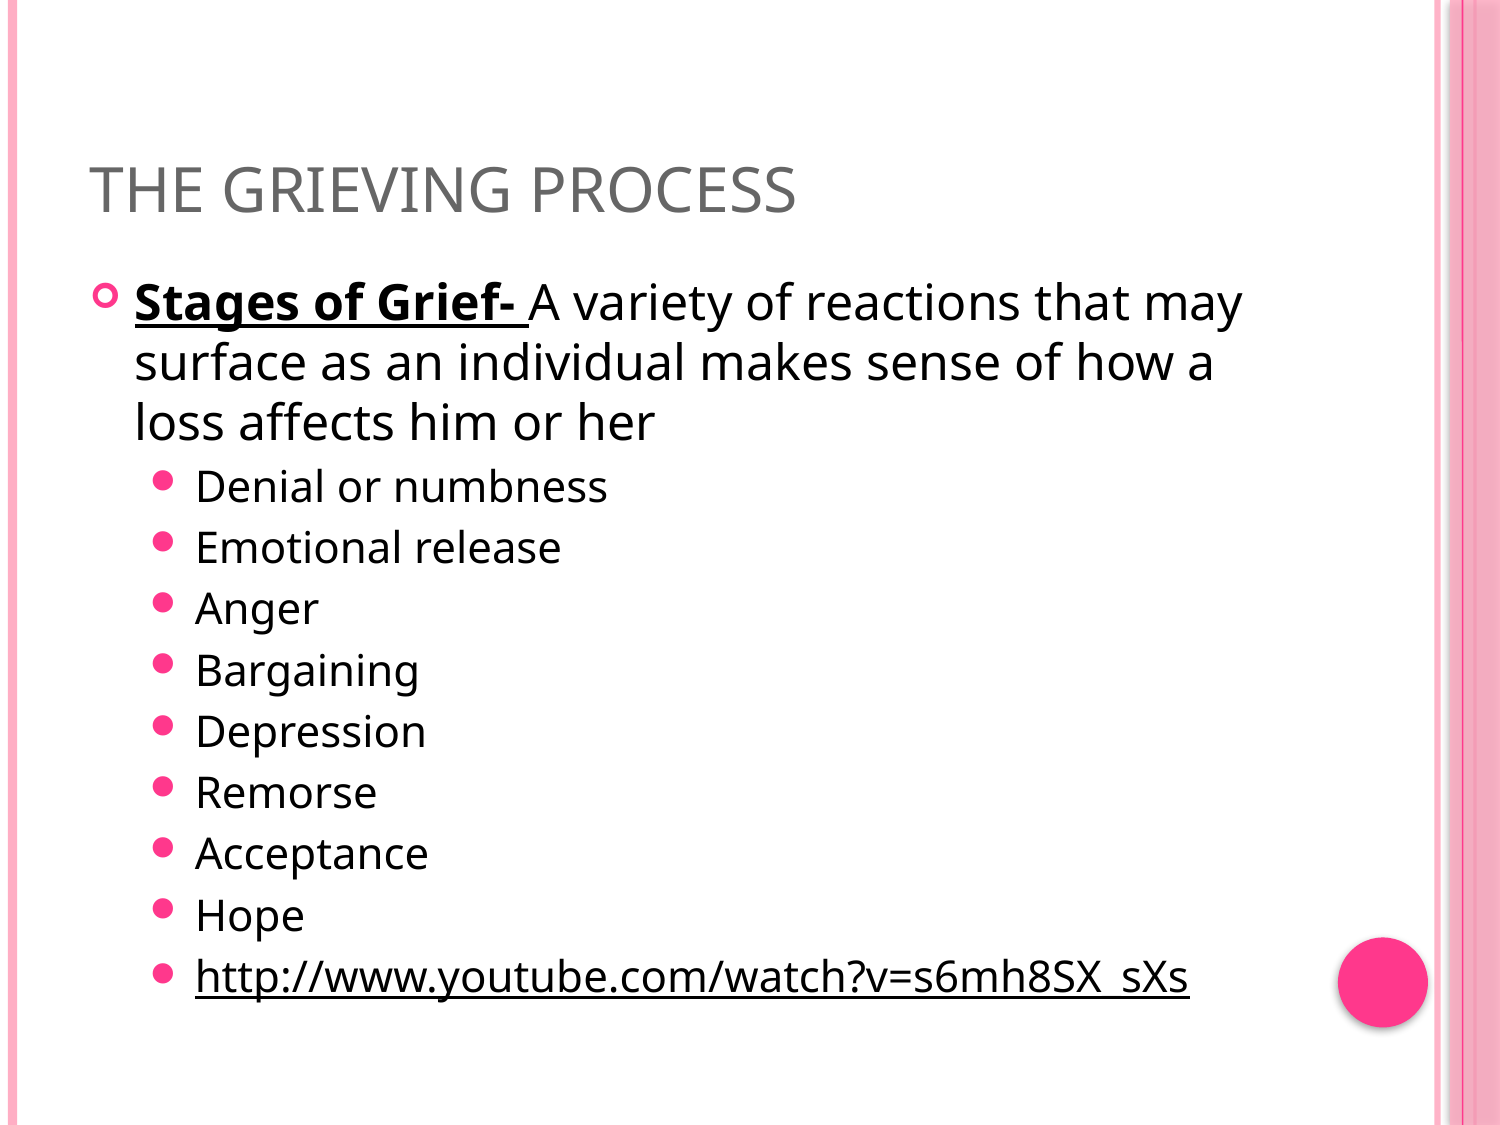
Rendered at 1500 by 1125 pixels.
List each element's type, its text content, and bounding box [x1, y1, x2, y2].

list Stages of Grief- A variety of reactions that may surface as an individual makes sense of how a loss affects him or her Denial or numbness Emotional release Anger Bargaining Depression Remorse Acceptance Hope http://www.youtube.com/watch?v=s6mh8SX_sXs [75, 262, 1300, 1062]
title The Grieving Process [75, 45, 1300, 233]
